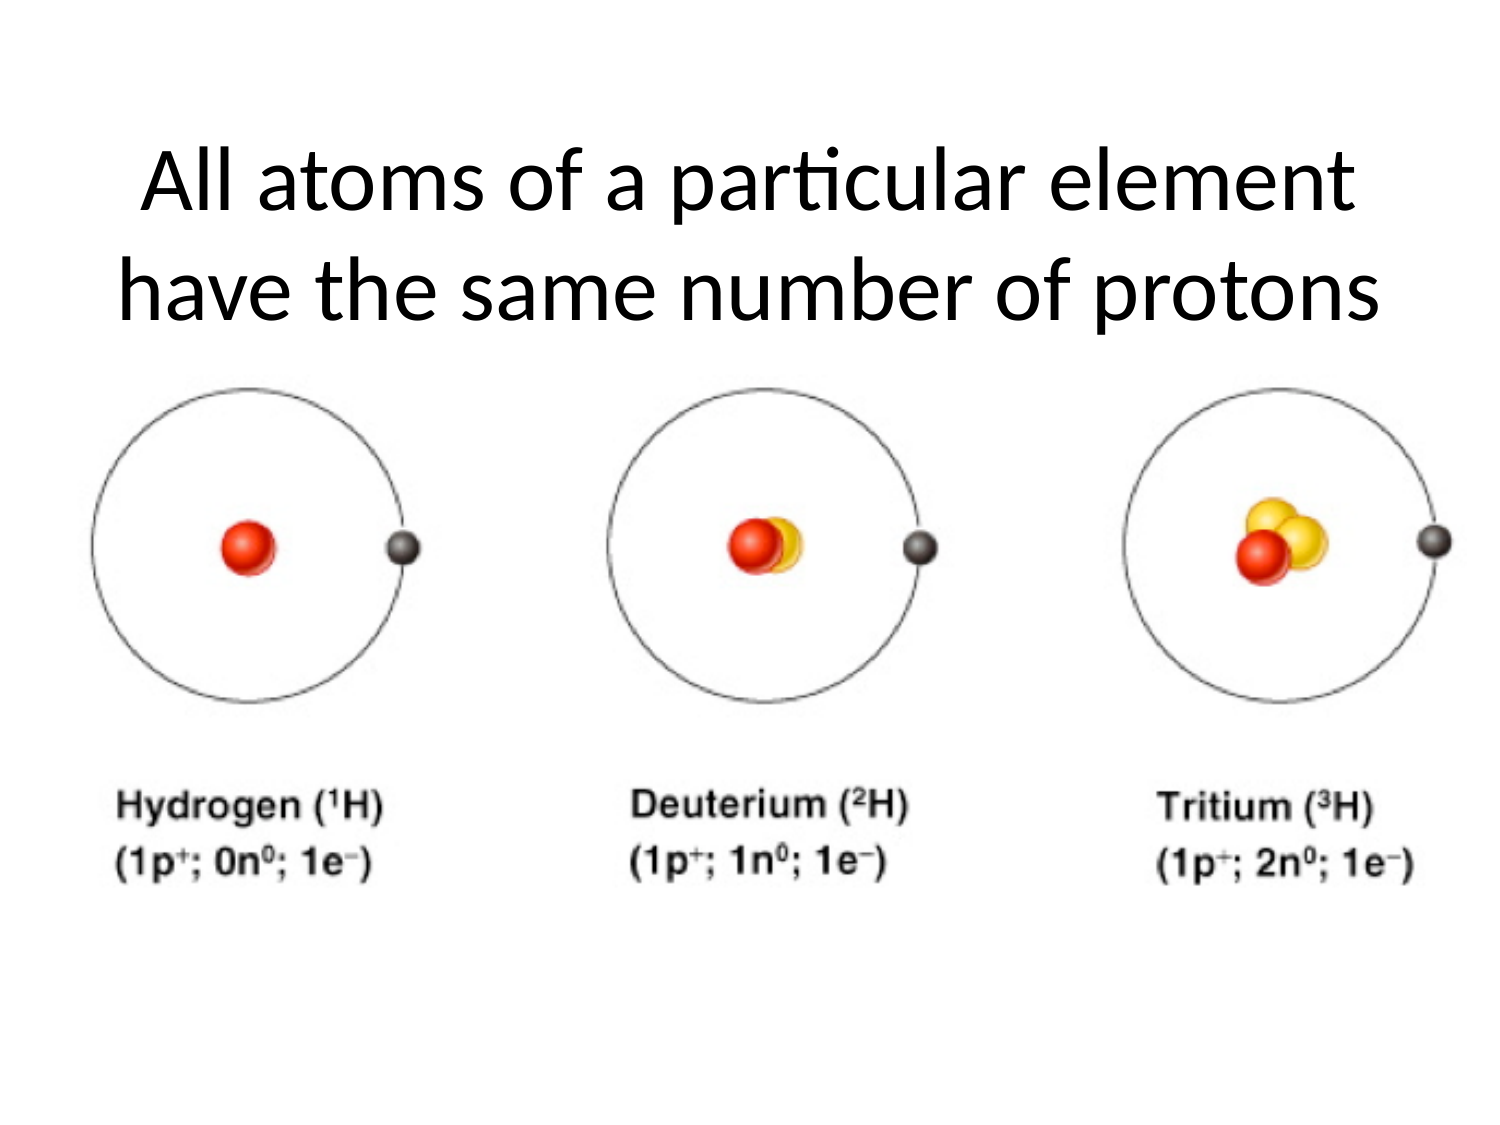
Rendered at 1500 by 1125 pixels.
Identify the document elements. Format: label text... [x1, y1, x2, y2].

title All atoms of a particular element have the same number of protons [75, 45, 1425, 358]
picture [70, 359, 1467, 926]
